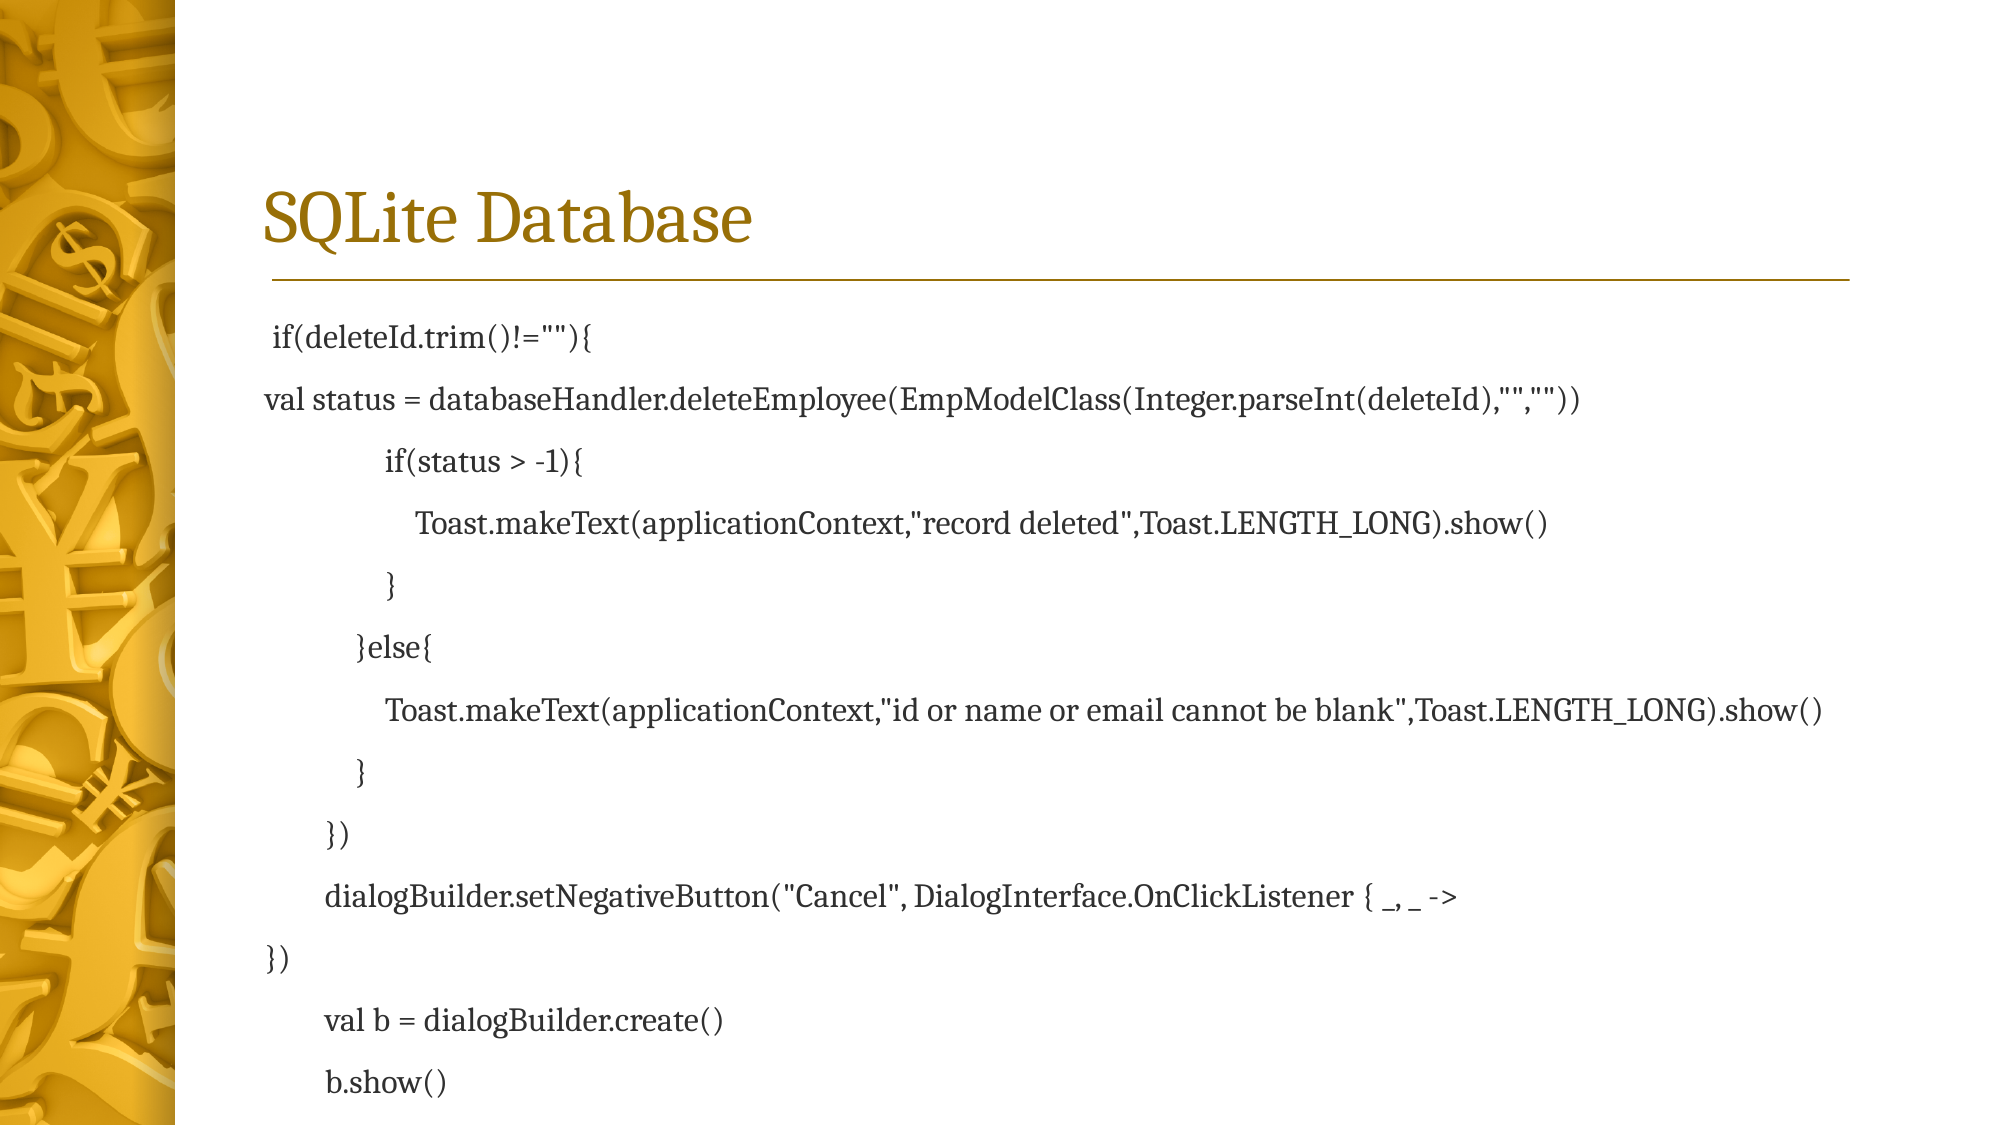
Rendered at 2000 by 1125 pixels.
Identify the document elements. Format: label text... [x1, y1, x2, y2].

list if(deleteId.trim()!=""){ val status = databaseHandler.deleteEmployee(EmpModelClass(Integer.parseInt(deleteId),"","")) if(status > -1){ Toast.makeText(applicationContext,"record deleted",Toast.LENGTH_LONG).show() } }else{ Toast.makeText(applicationContext,"id or name or email cannot be blank",Toast.LENGTH_LONG).show() } }) dialogBuilder.setNegativeButton("Cancel", DialogInterface.OnClickListener { _, _ -> }) val b = dialogBuilder.create() b.show() [249, 311, 1863, 1125]
title SQLite Database [249, 66, 1863, 267]
picture [0, 0, 175, 1125]
